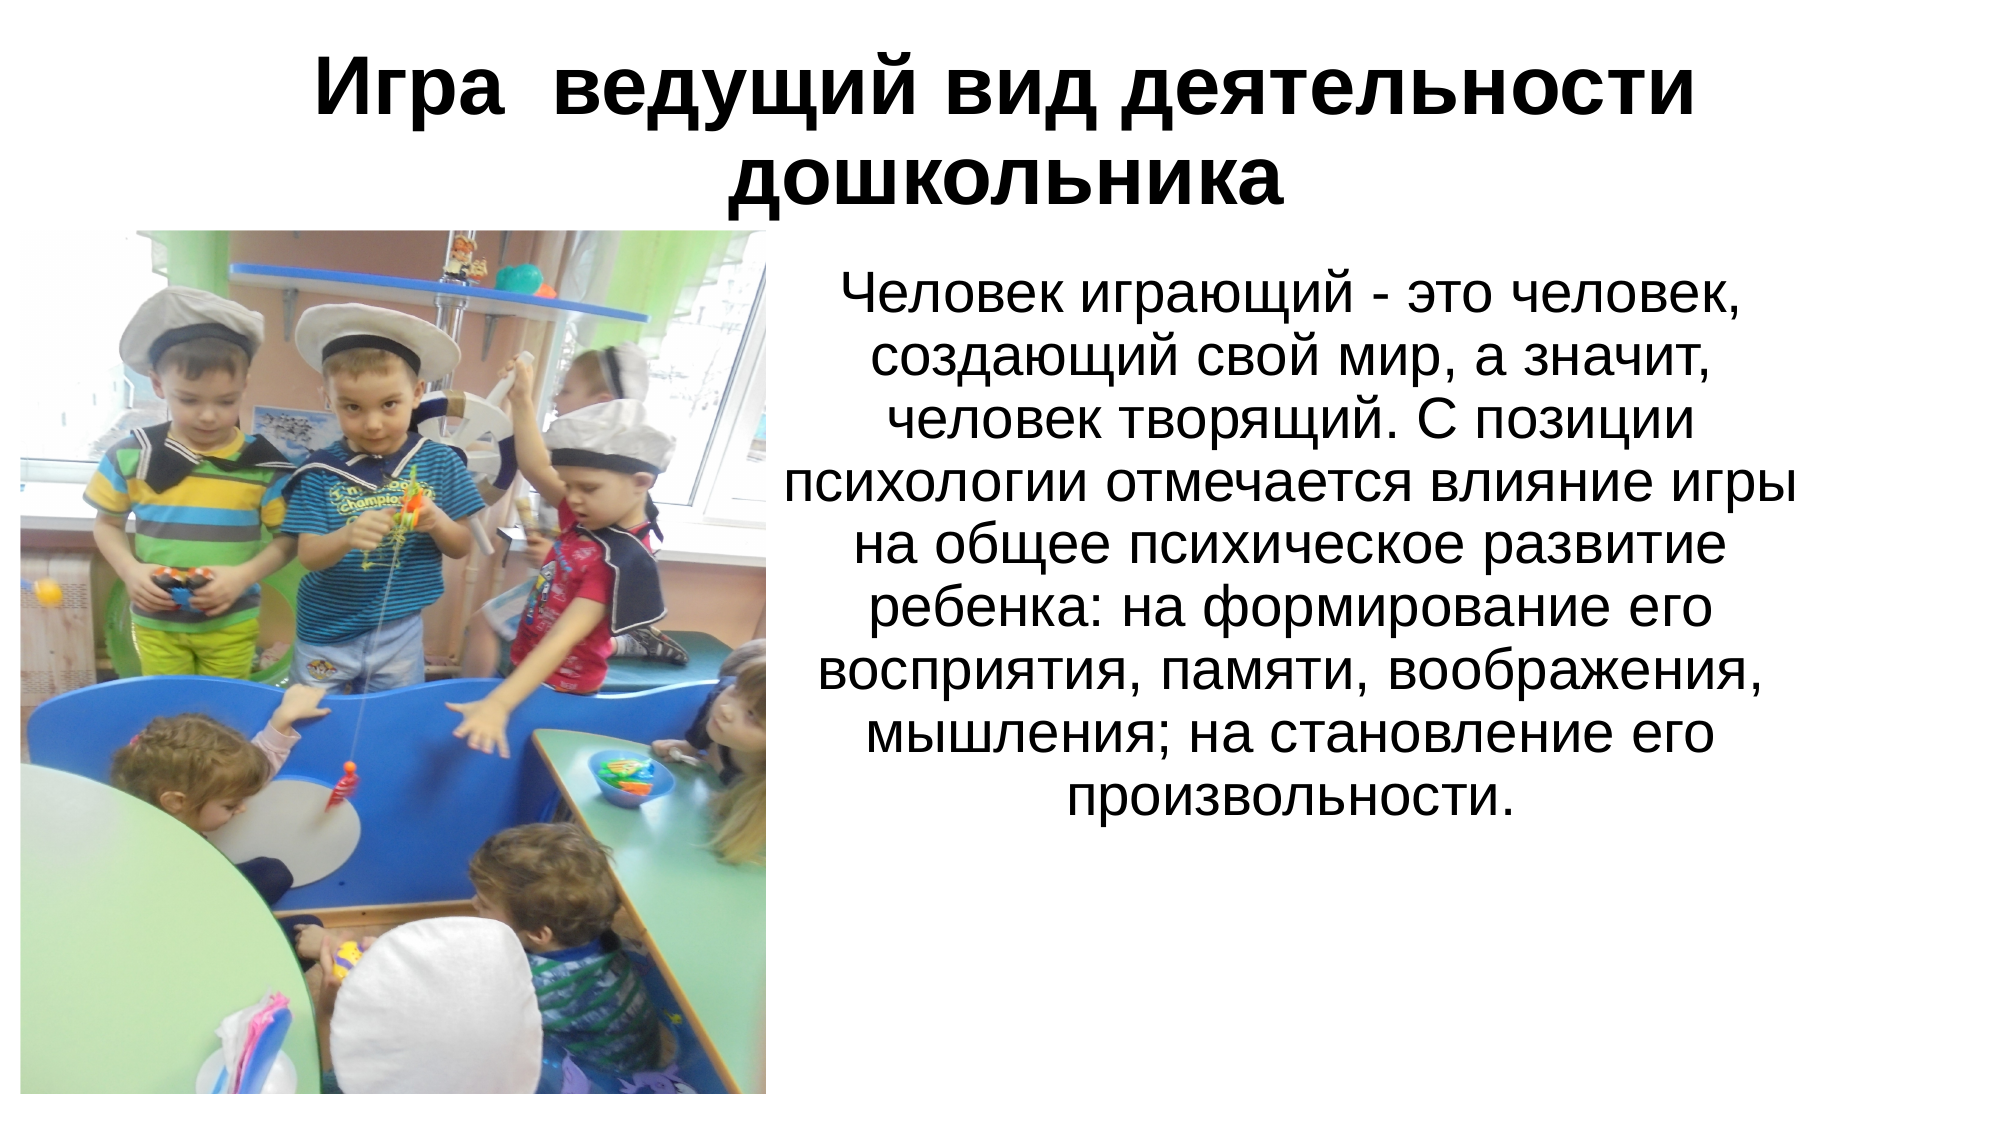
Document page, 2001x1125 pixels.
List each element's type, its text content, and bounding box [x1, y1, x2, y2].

title Игра ведущий вид деятельности дошкольника [34, 45, 1979, 231]
subtitle Человек играющий - это человек, создающий свой мир, а значит, человек творящий. С позиции психологии отмечается влияние игры на общее психическое развитие ребенка: на формирование его восприятия, памяти, воображения, мышления; на становление его произвольности. [766, 254, 1818, 666]
picture [0, 231, 825, 1094]
